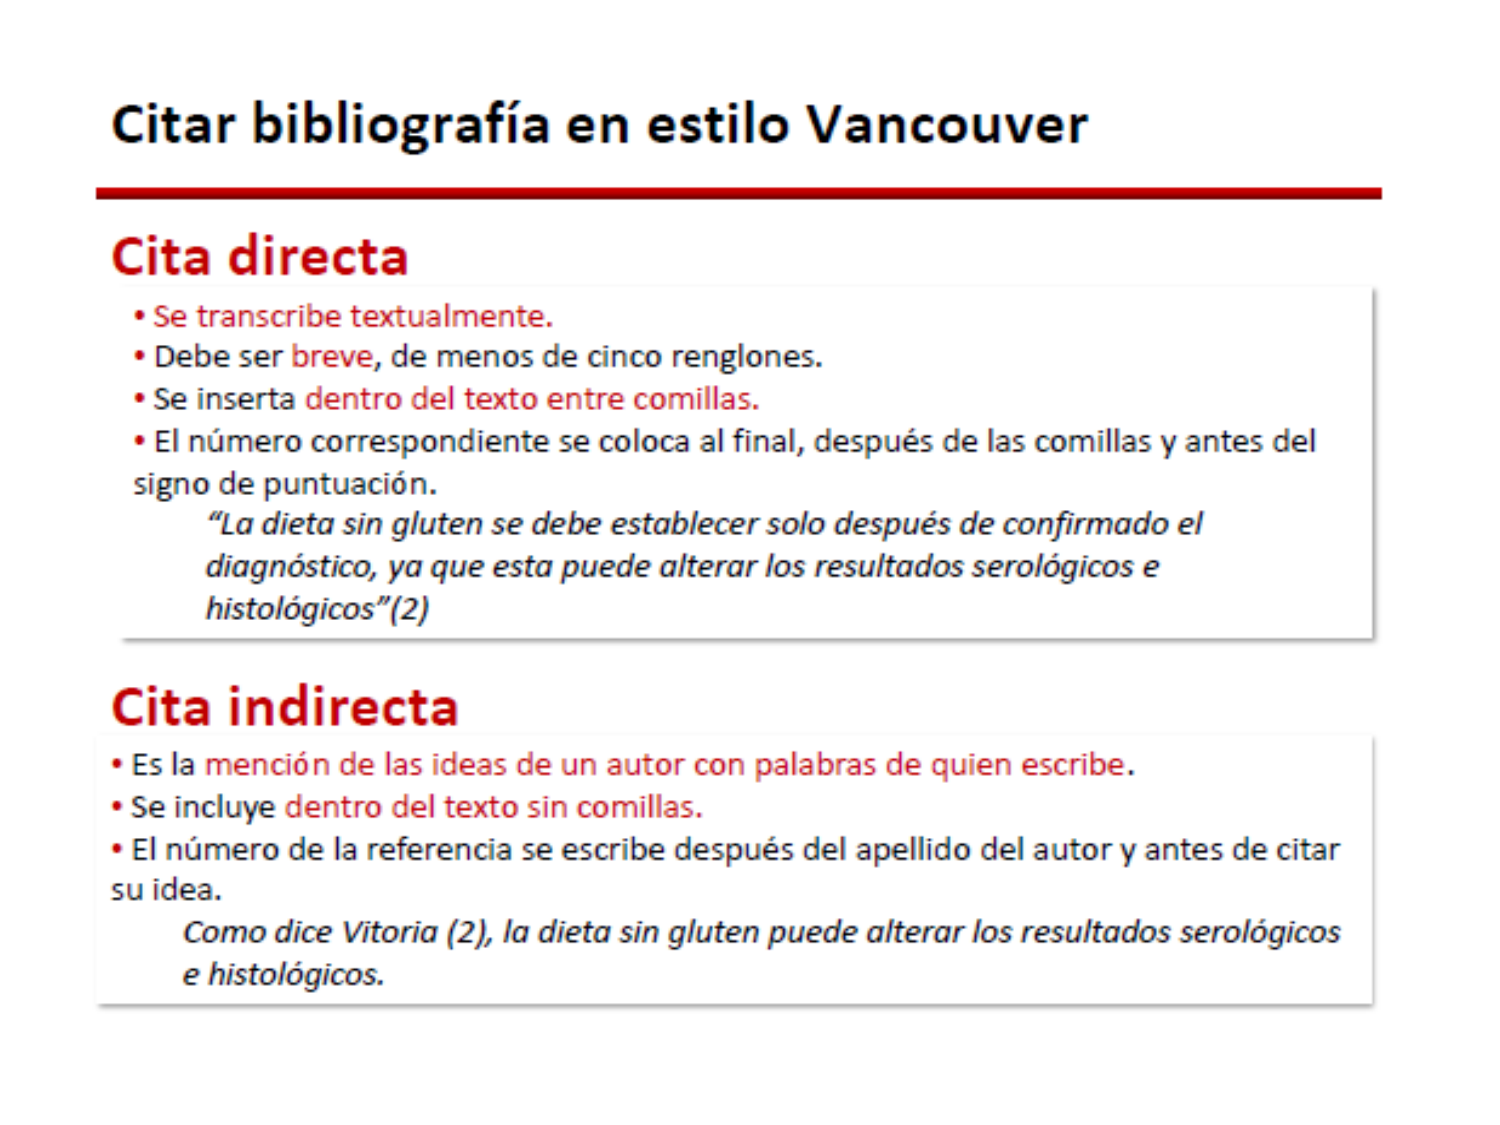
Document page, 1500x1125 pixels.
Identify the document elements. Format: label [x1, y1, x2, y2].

picture [41, 42, 1436, 1047]
